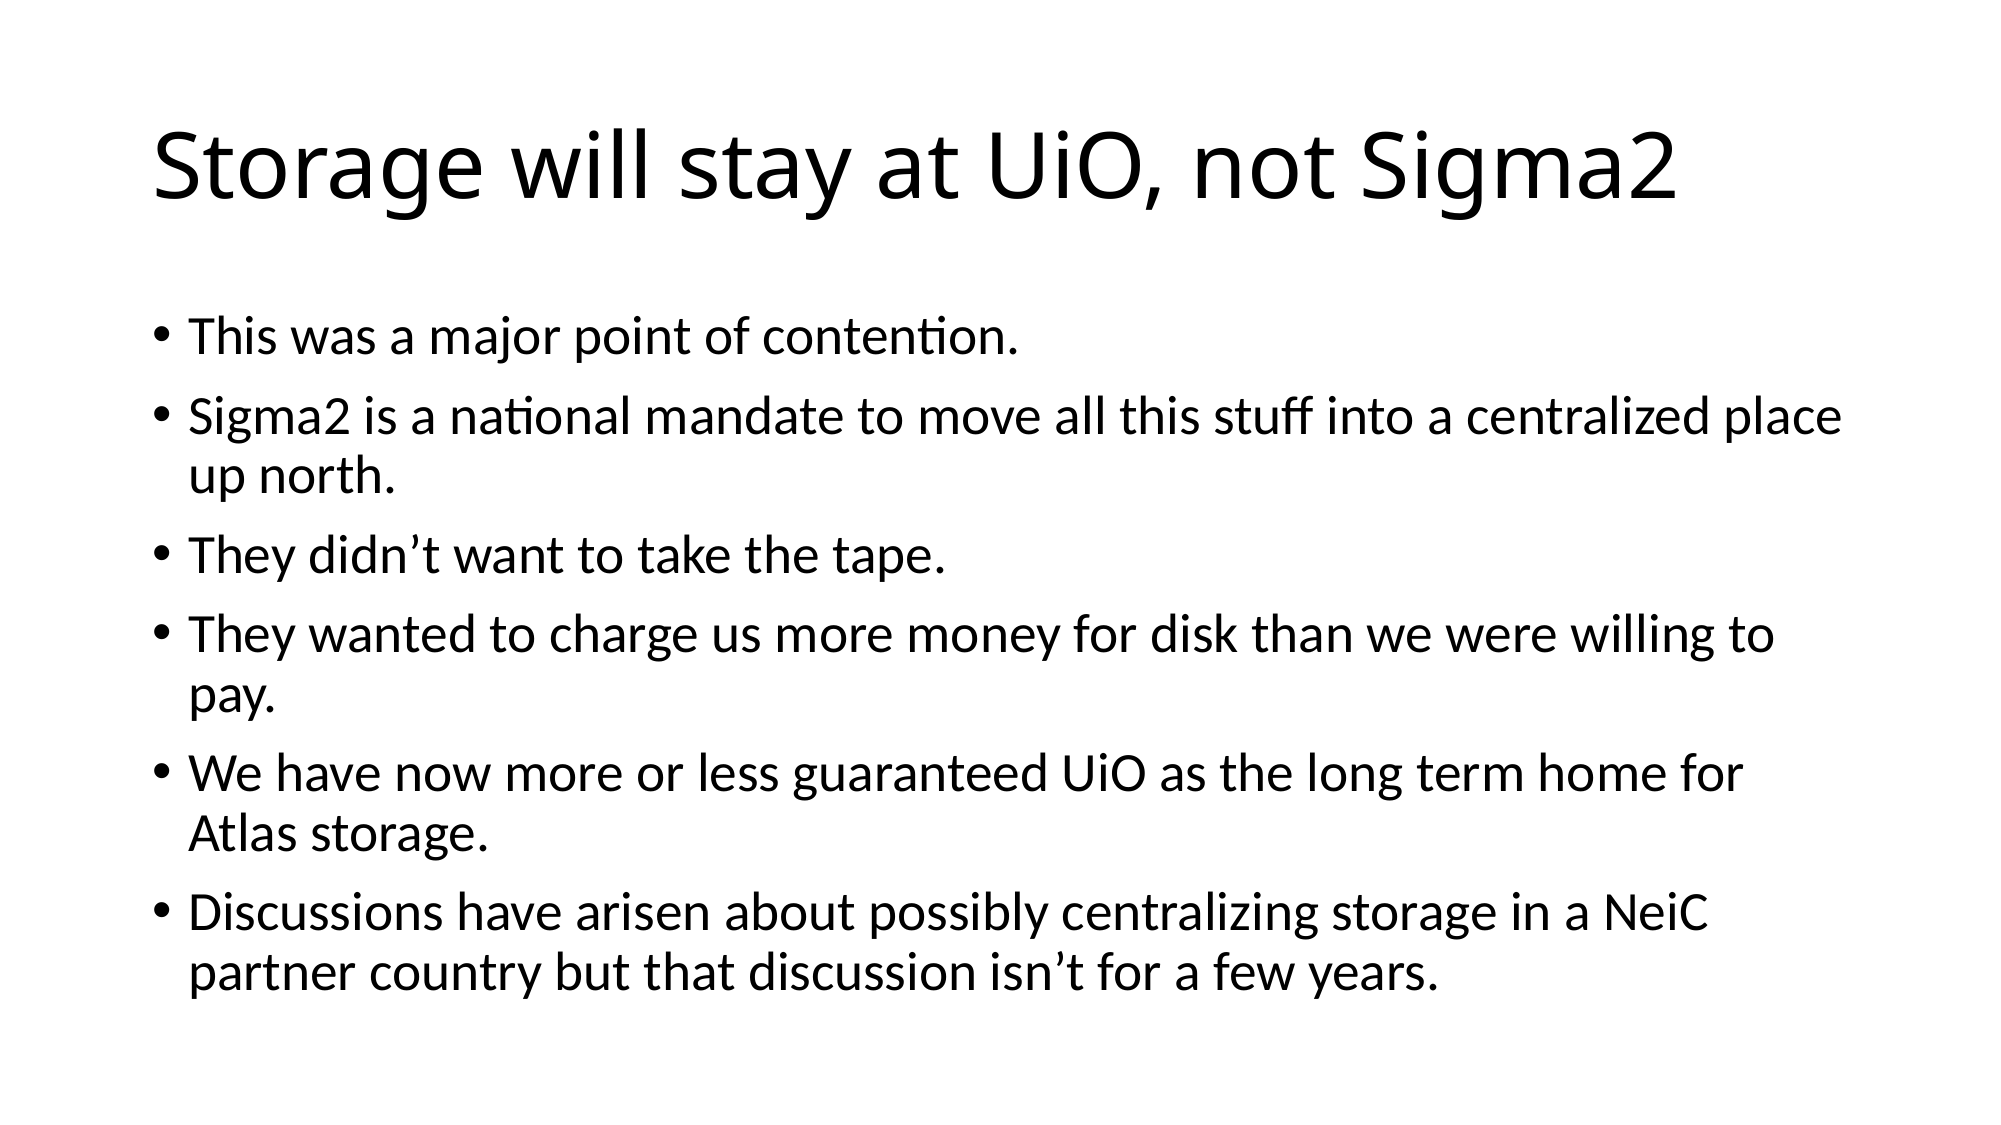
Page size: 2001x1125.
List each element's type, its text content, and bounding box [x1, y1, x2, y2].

list This was a major point of contention. Sigma2 is a national mandate to move all this stuff into a centralized place up north. They didn’t want to take the tape. They wanted to charge us more money for disk than we were willing to pay. We have now more or less guaranteed UiO as the long term home for Atlas storage. Discussions have arisen about possibly centralizing storage in a NeiC partner country but that discussion isn’t for a few years. [137, 299, 1863, 1014]
title Storage will stay at UiO, not Sigma2 [137, 59, 1863, 278]
